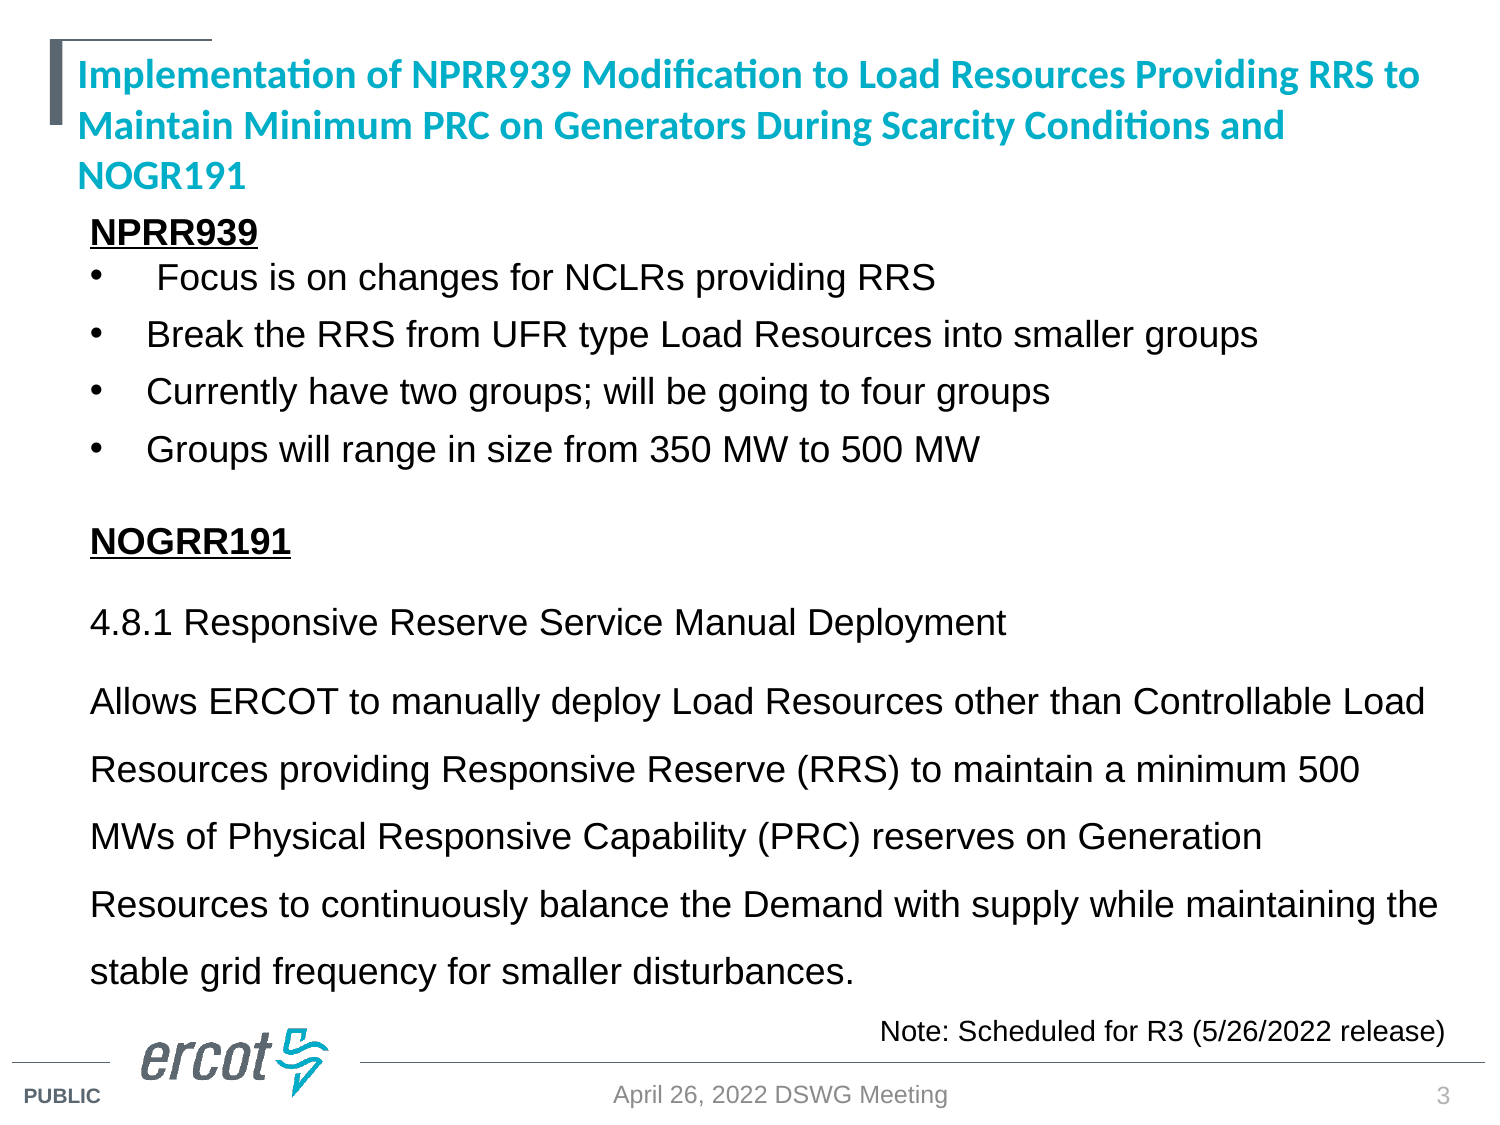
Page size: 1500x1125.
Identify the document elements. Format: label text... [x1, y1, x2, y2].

text_box Note: Scheduled for R3 (5/26/2022 release) [865, 1005, 1462, 1055]
title Implementation of NPRR939 Modification to Load Resources Providing RRS to Maintain Minimum PRC on Generators During Scarcity Conditions and NOGR191 [62, 39, 1450, 125]
slide_number 3 [1400, 1076, 1488, 1113]
picture [137, 1038, 332, 1100]
footer April 26, 2022 DSWG Meeting [450, 1074, 1113, 1113]
list NPRR939 Focus is on changes for NCLRs providing RRS Break the RRS from UFR type Load Resources into smaller groups Currently have two groups; will be going to four groups Groups will range in size from 350 MW to 500 MW NOGRR191 4.8.1 Responsive Reserve Service Manual Deployment Allows ERCOT to manually deploy Load Resources other than Controllable Load Resources providing Responsive Reserve (RRS) to maintain a minimum 500 MWs of Physical Responsive Capability (PRC) reserves on Generation Resources to continuously balance the Demand with supply while maintaining the stable grid frequency for smaller disturbances. [75, 200, 1463, 1038]
